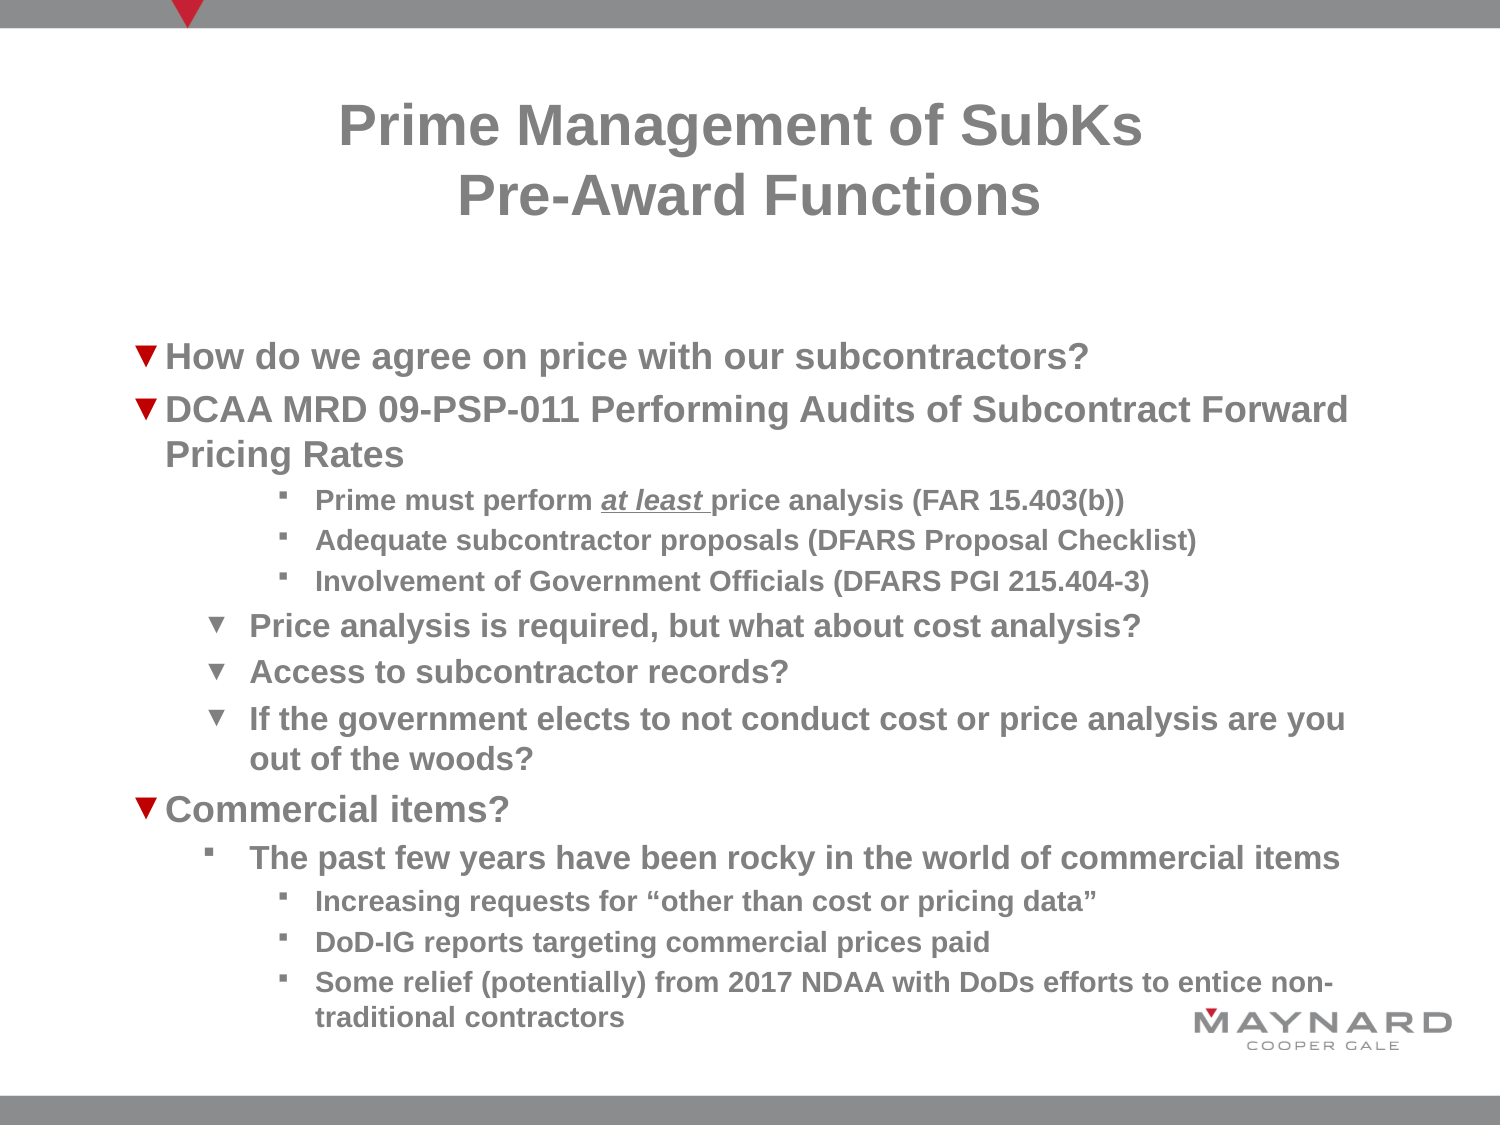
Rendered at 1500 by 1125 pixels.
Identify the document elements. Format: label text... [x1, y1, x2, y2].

picture [0, 0, 1500, 1125]
title Prime Management of SubKs Pre-Award Functions [112, 87, 1388, 275]
list How do we agree on price with our subcontractors? DCAA MRD 09-PSP-011 Performing Audits of Subcontract Forward Pricing Rates Prime must perform at least price analysis (FAR 15.403(b)) Adequate subcontractor proposals (DFARS Proposal Checklist) Involvement of Government Officials (DFARS PGI 215.404-3) Price analysis is required, but what about cost analysis? Access to subcontractor records? If the government elects to not conduct cost or price analysis are you out of the woods? Commercial items? The past few years have been rocky in the world of commercial items Increasing requests for “other than cost or pricing data” DoD-IG reports targeting commercial prices paid Some relief (potentially) from 2017 NDAA with DoDs efforts to entice non-traditional contractors [112, 324, 1388, 1000]
